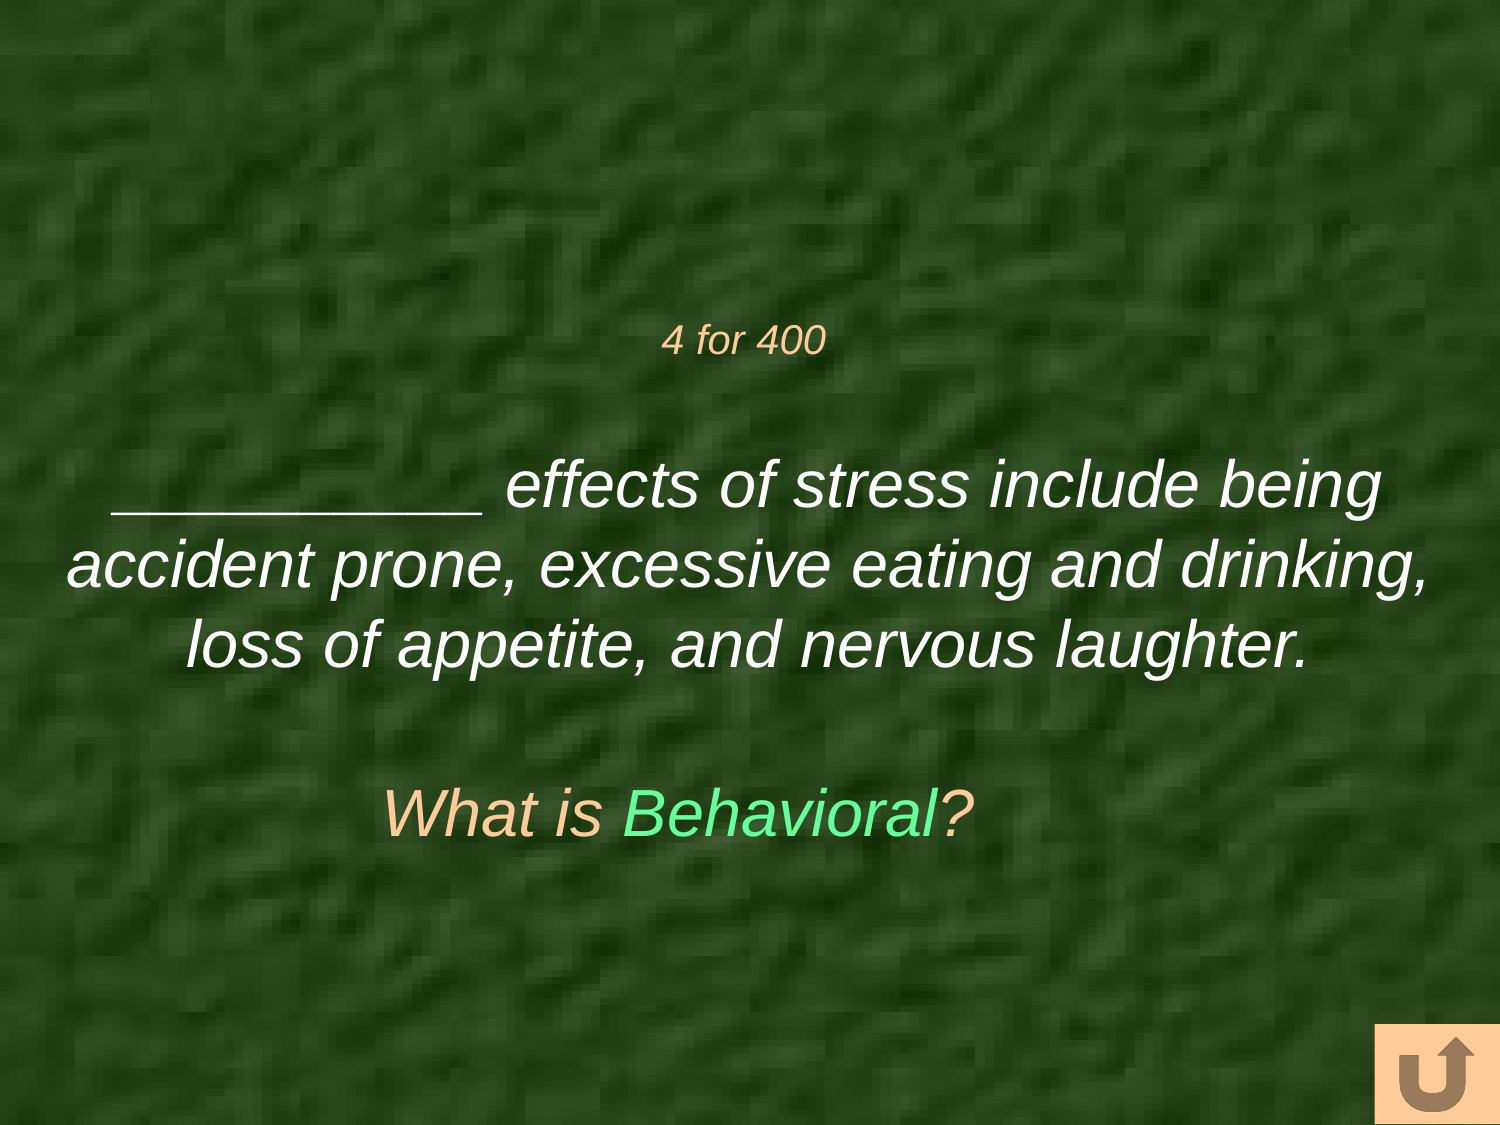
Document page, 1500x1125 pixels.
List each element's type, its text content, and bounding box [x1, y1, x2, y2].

text_box What is Behavioral? [312, 762, 1063, 858]
title 4 for 400 [549, 312, 938, 363]
picture [0, 0, 1500, 1125]
text_box __________ effects of stress include being accident prone, excessive eating and drinking, loss of appetite, and nervous laughter. [43, 433, 1457, 689]
text_box [1374, 1024, 1500, 1125]
